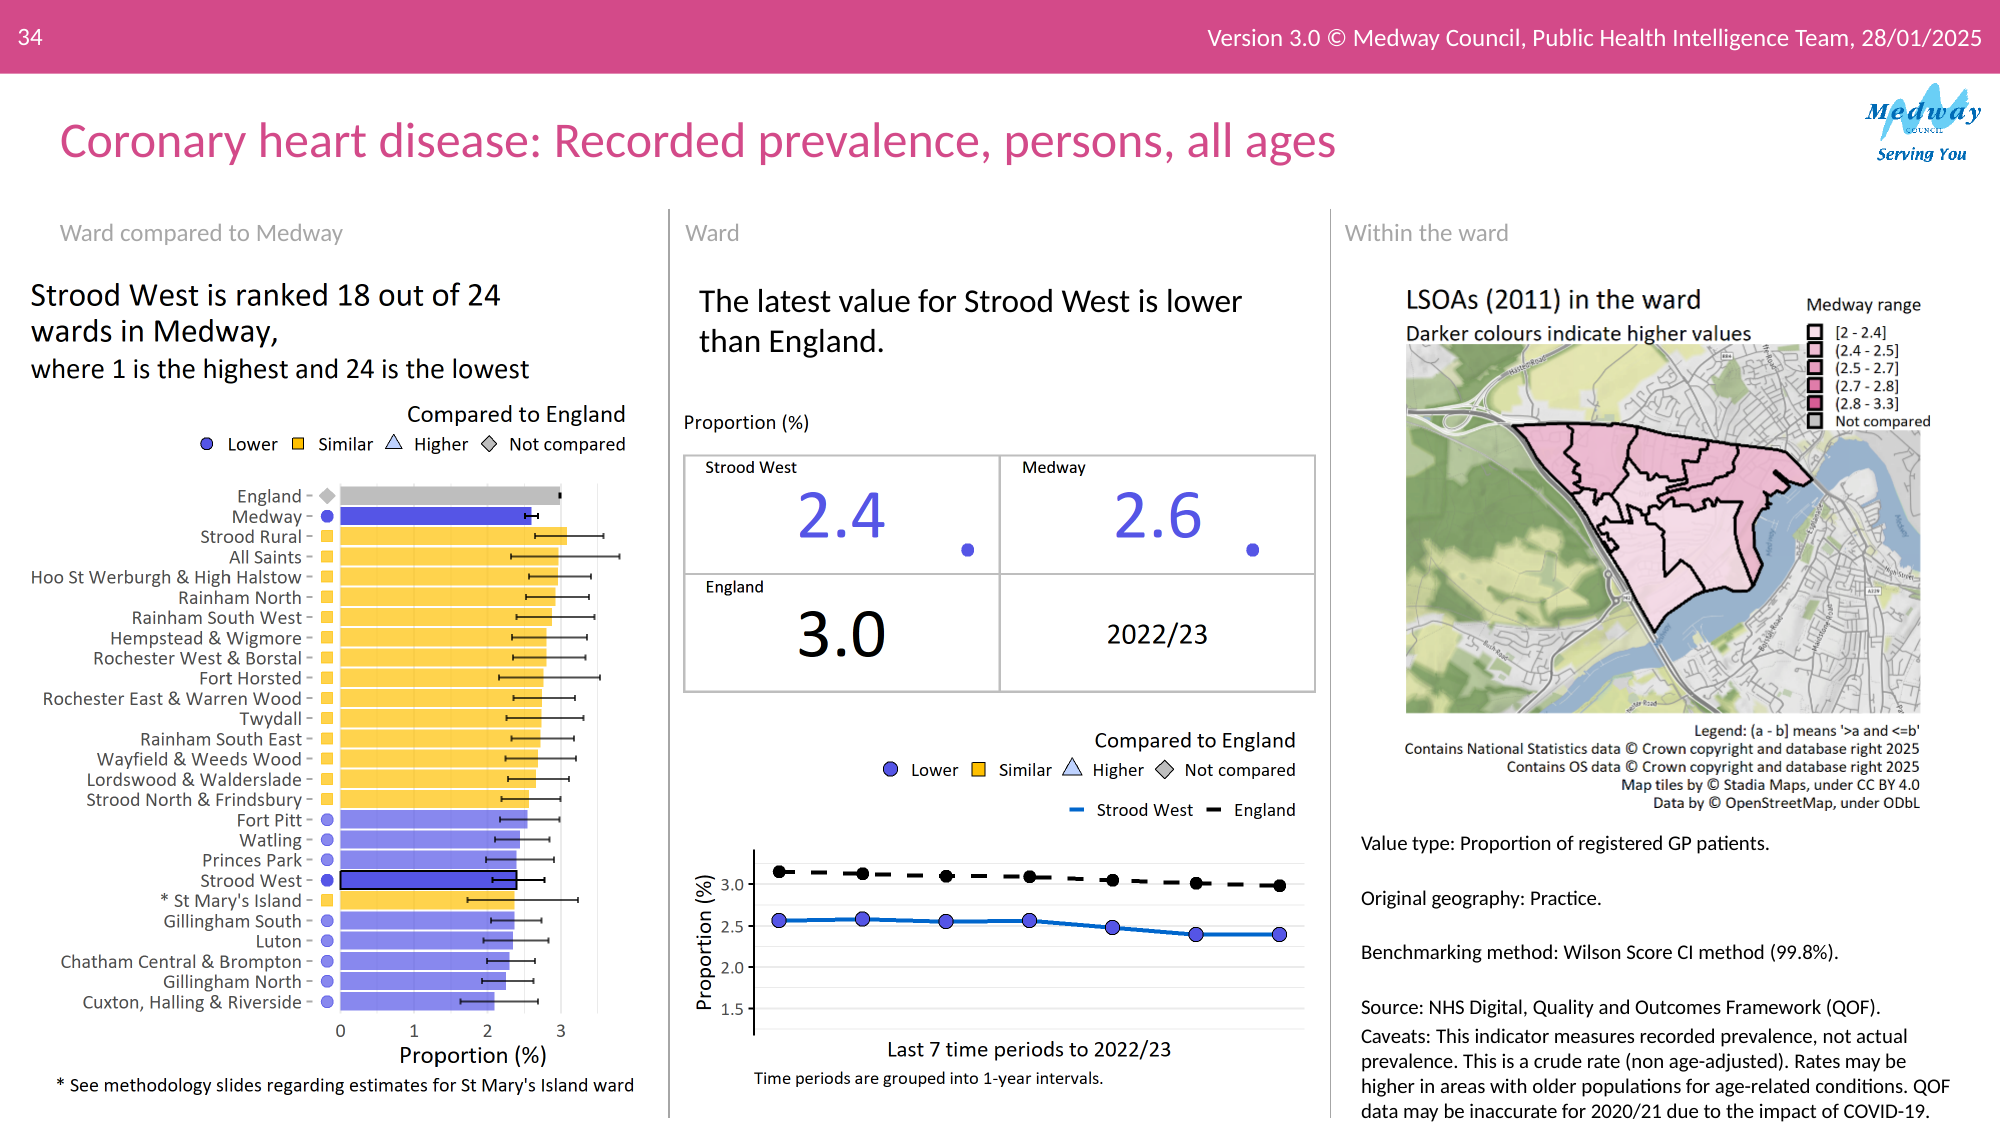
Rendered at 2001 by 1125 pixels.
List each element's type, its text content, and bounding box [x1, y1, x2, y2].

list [19, 271, 646, 1107]
title Coronary heart disease: Recorded prevalence, persons, all ages [45, 83, 1866, 191]
list The latest value for Strood West is lower than England. [684, 272, 1316, 386]
list Value type: Proportion of registered GP patients. Original geography: Practice. Benchmarking method: Wilson Score CI method (99.8%). Source: NHS Digital, Quality and Outcomes Framework (QOF). Caveats: This indicator measures recorded prevalence, not actual prevalence. This is a crude rate (non age-adjusted). Rates may be higher in areas with older populations for age-related conditions. QOF data may be inaccurate for 2020/21 due to the impact of COVID-19. [1346, 822, 1981, 1106]
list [1345, 278, 1981, 811]
slide_number 34 [2, 5, 239, 66]
picture [1866, 83, 1981, 162]
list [683, 710, 1316, 1107]
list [683, 403, 1316, 693]
list Version 3.0 © Medway Council, Public Health Intelligence Team, 28/01/2025 [881, 2, 2000, 72]
